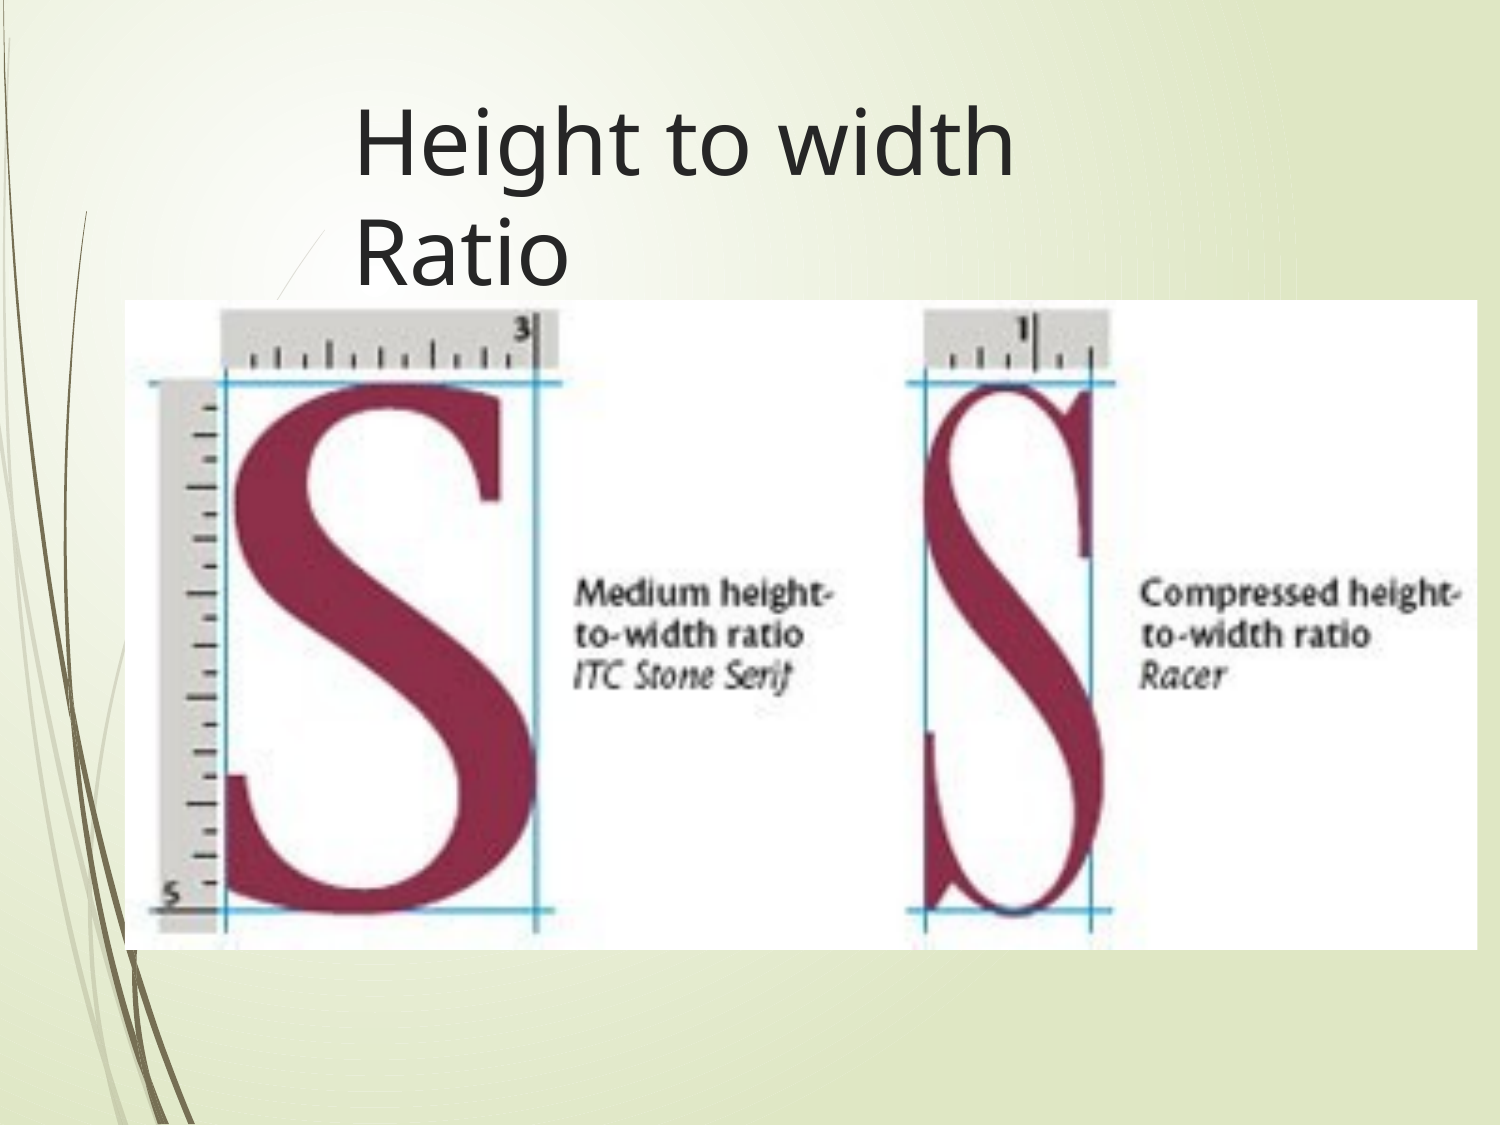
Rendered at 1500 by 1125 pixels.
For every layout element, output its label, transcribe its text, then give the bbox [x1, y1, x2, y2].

title Height to width Ratio [350, 81, 1149, 299]
text_box [124, 299, 1478, 950]
